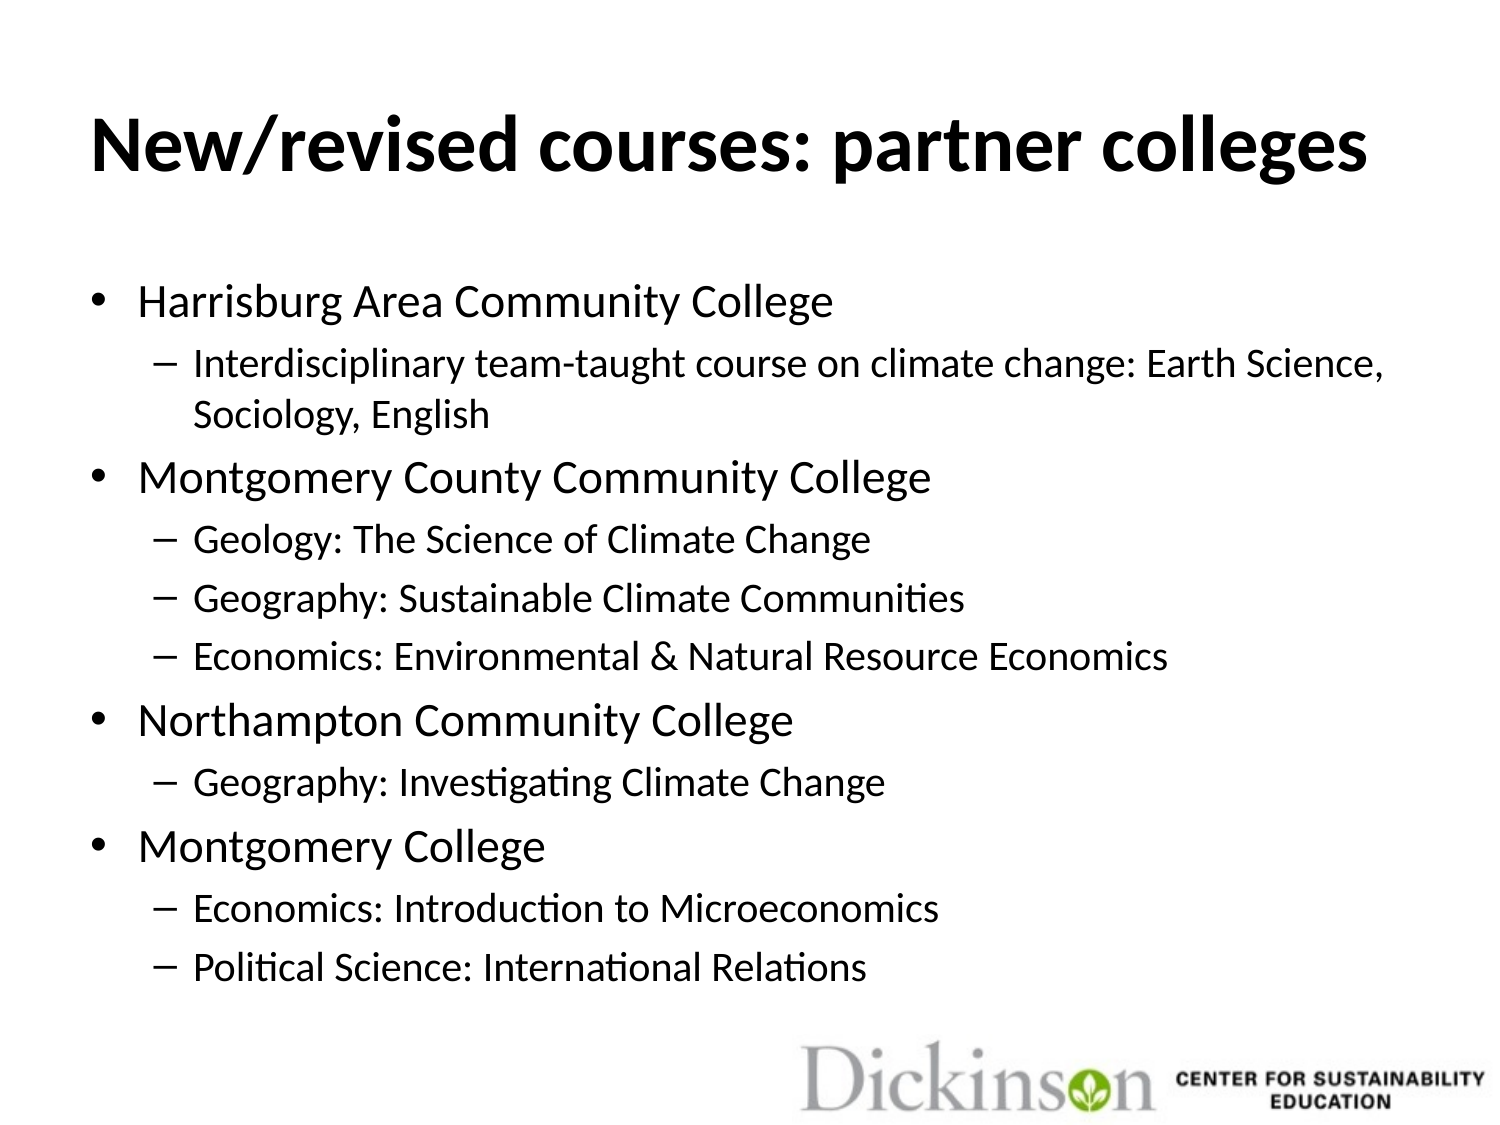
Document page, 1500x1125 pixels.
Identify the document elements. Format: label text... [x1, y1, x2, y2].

title New/revised courses: partner colleges [75, 45, 1425, 233]
list Harrisburg Area Community College Interdisciplinary team-taught course on climate change: Earth Science, Sociology, English Montgomery County Community College Geology: The Science of Climate Change Geography: Sustainable Climate Communities Economics: Environmental & Natural Resource Economics Northampton Community College Geography: Investigating Climate Change Montgomery College Economics: Introduction to Microeconomics Political Science: International Relations [75, 262, 1425, 1005]
picture [792, 1034, 1500, 1125]
